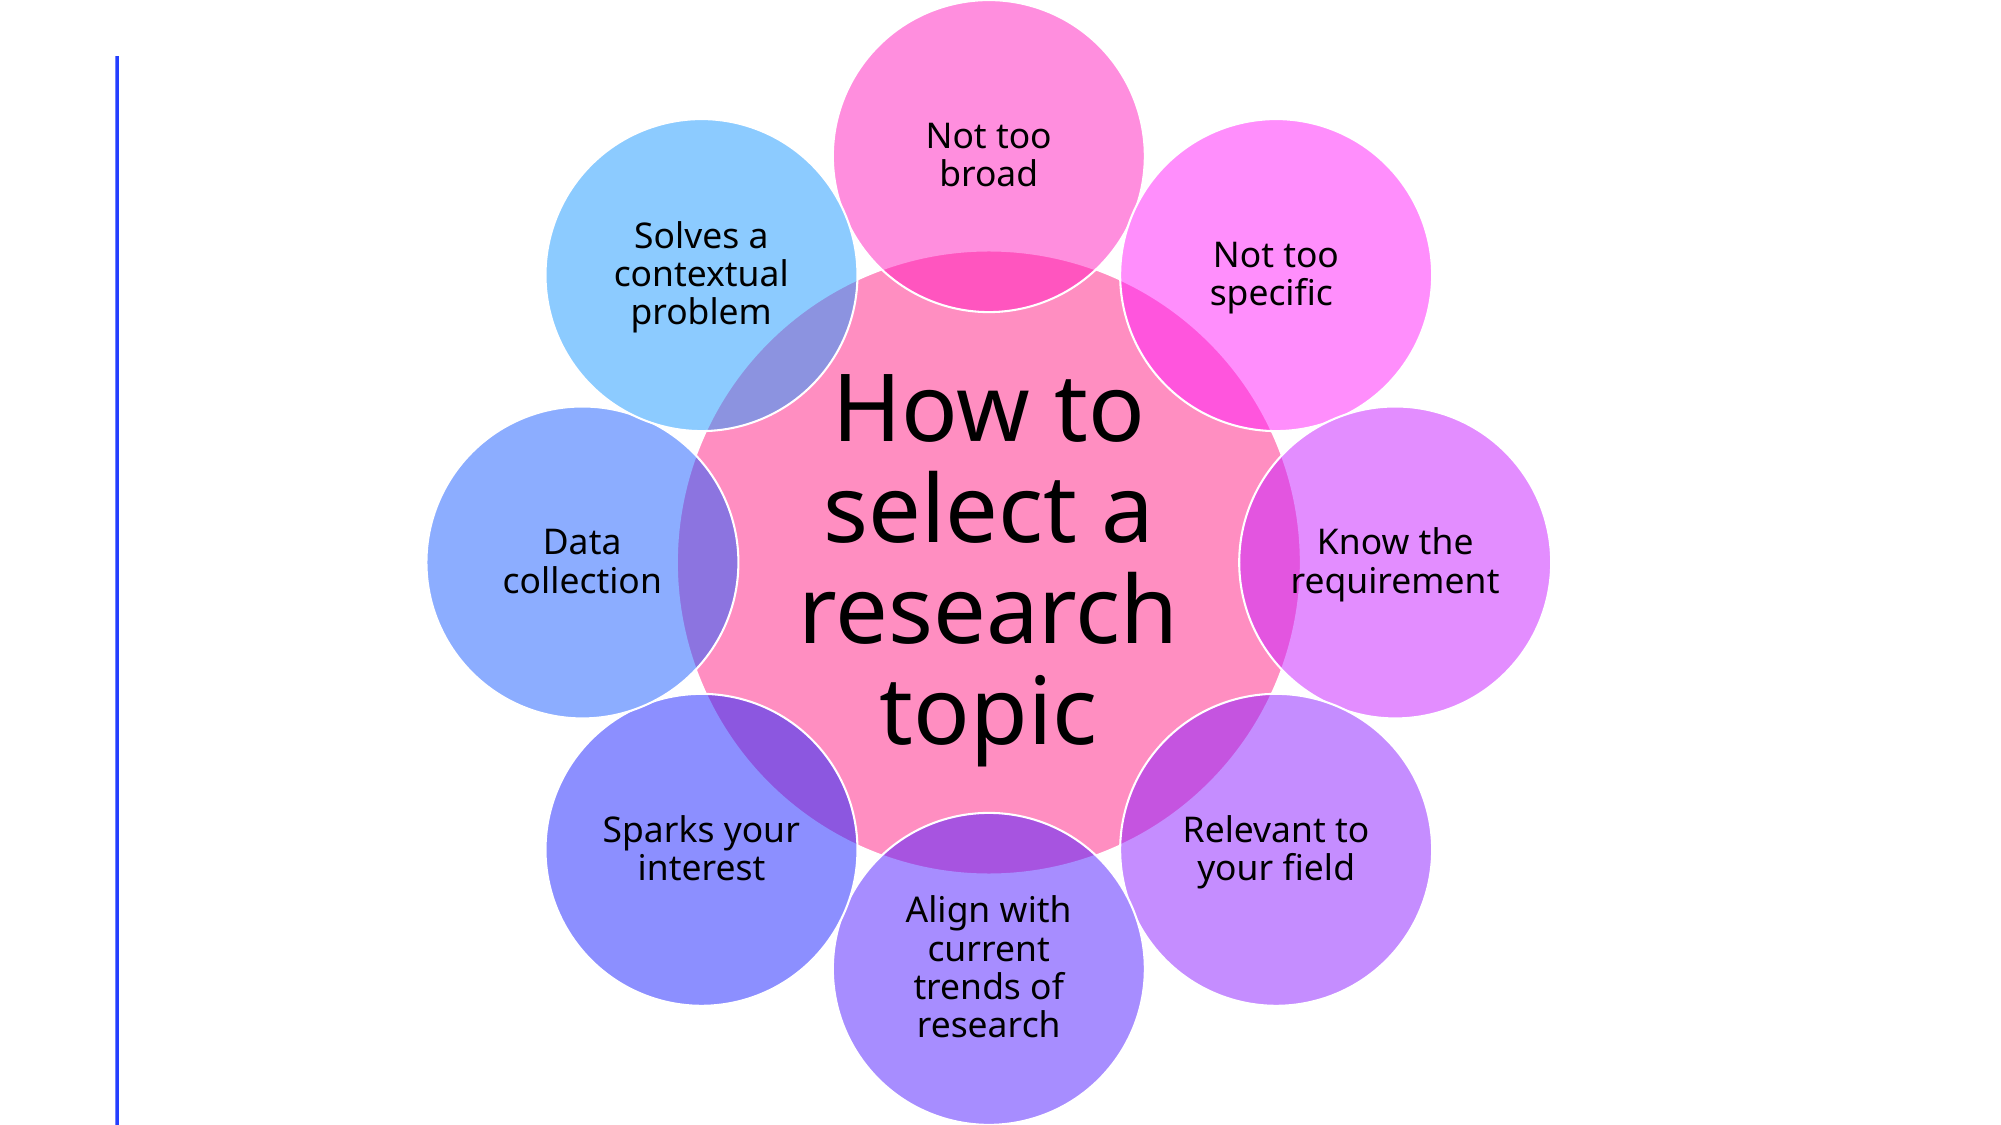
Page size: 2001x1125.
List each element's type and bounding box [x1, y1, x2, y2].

text_box [119, 0, 1859, 1125]
